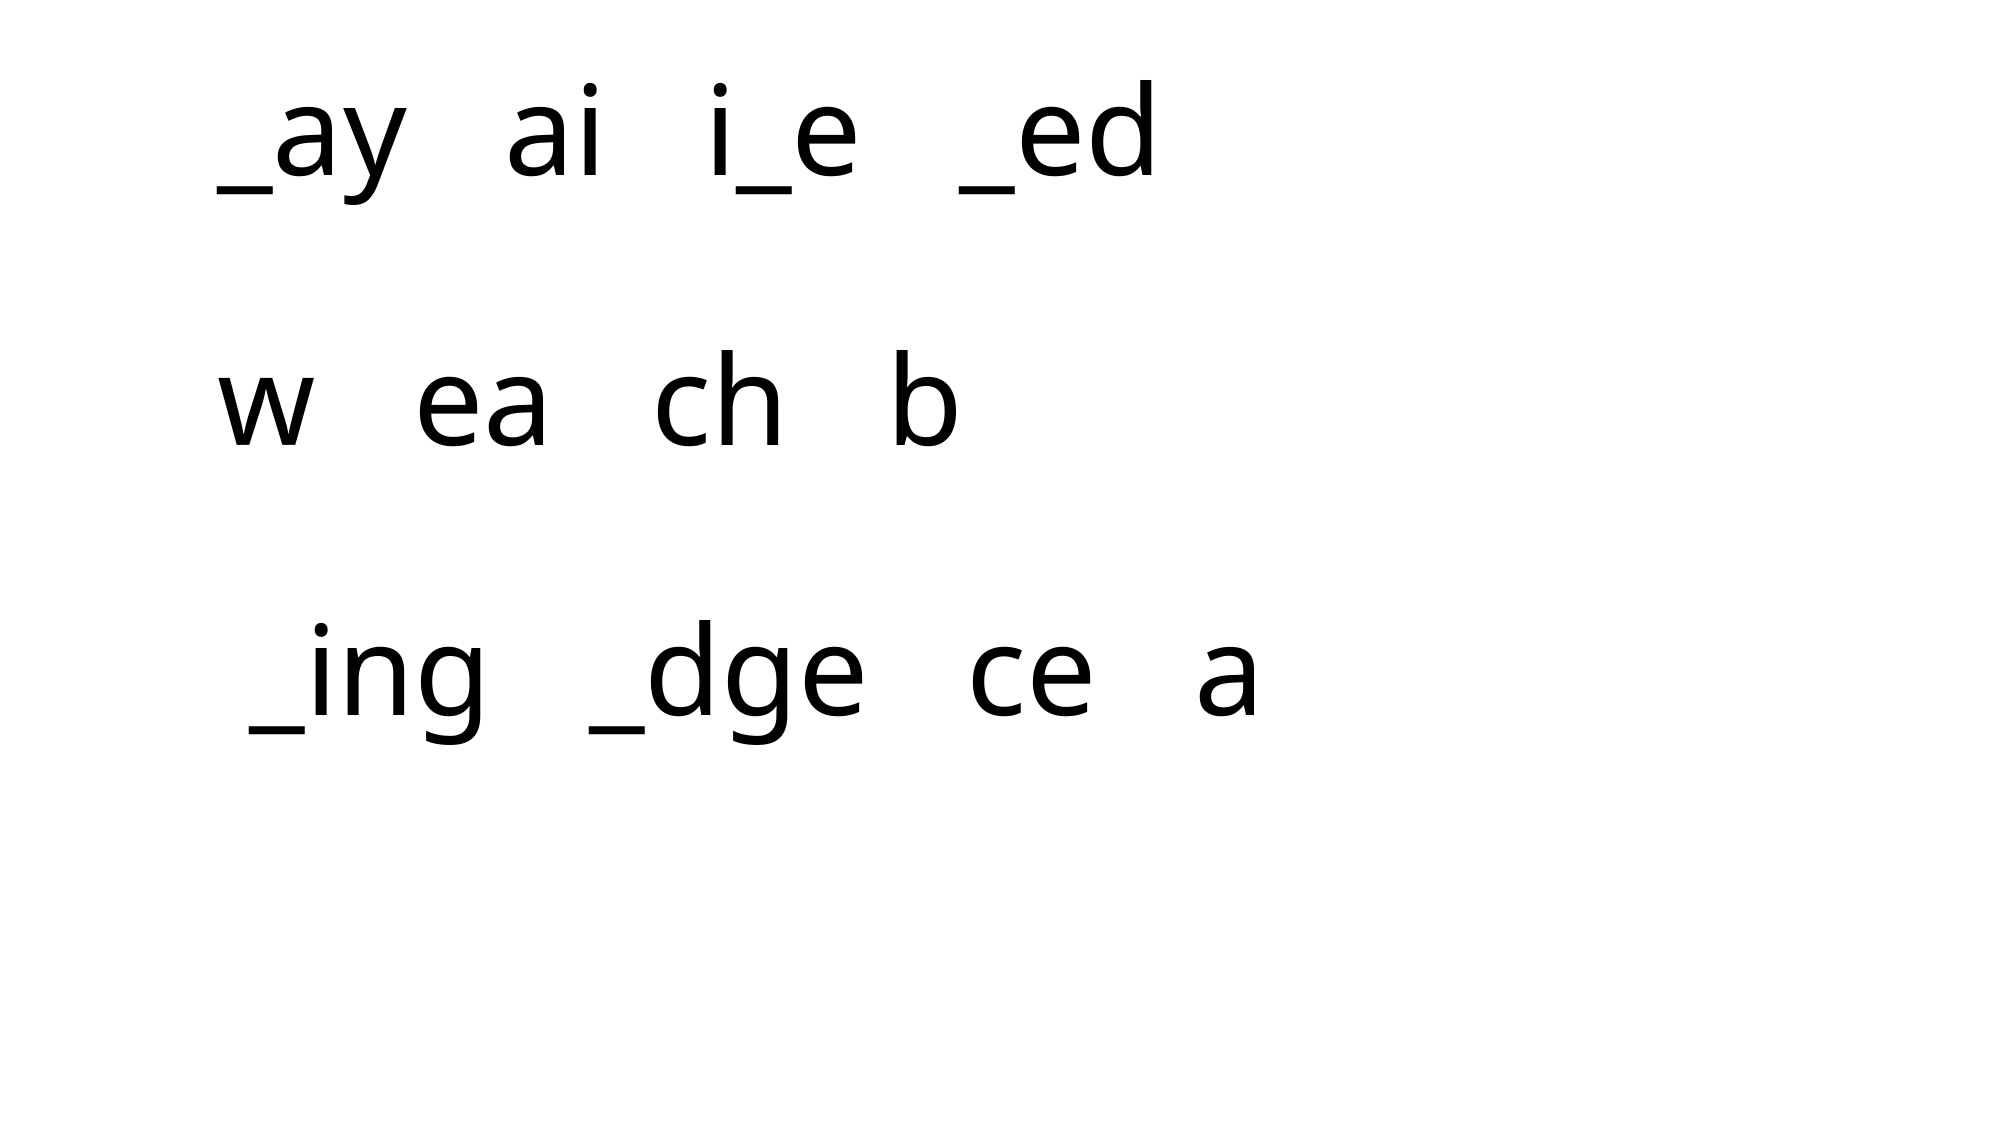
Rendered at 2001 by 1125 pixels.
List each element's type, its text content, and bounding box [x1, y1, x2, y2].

title _ay ai i_e _ed w ea ch b _ing _dge ce a [137, 59, 1863, 1068]
